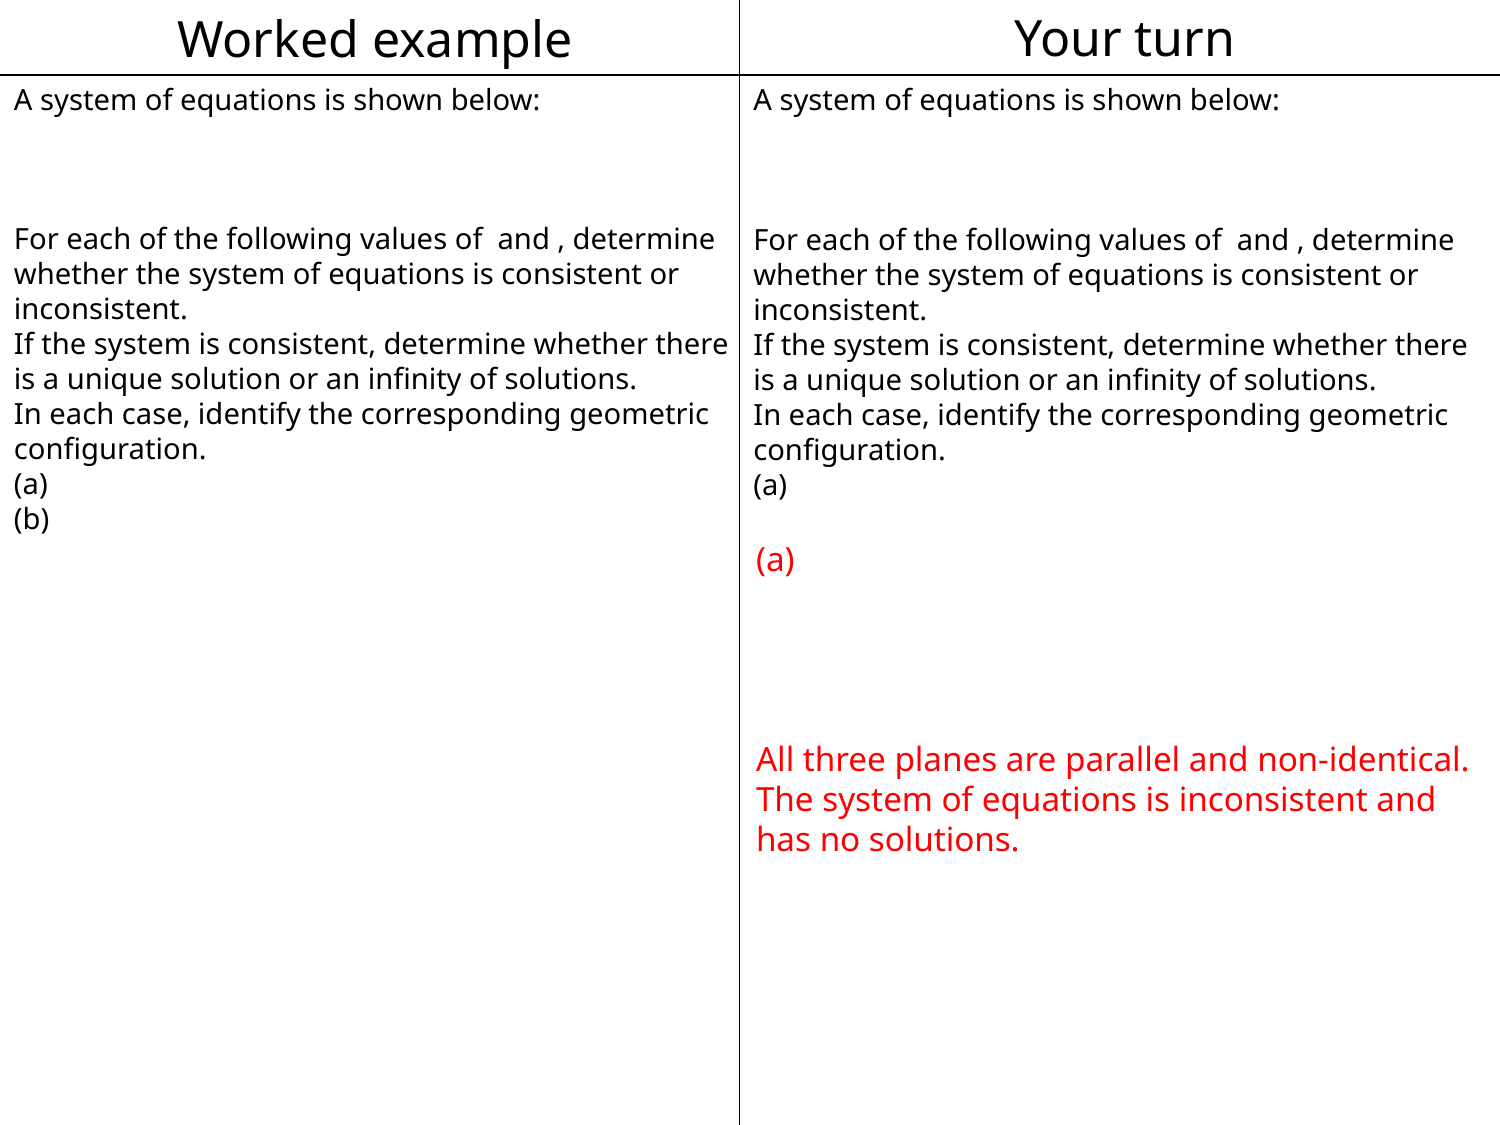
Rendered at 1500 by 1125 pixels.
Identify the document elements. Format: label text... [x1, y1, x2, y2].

text_box Your turn [749, 0, 1500, 74]
text_box Worked example [0, 0, 739, 74]
text_box Worked example [740, 0, 749, 74]
